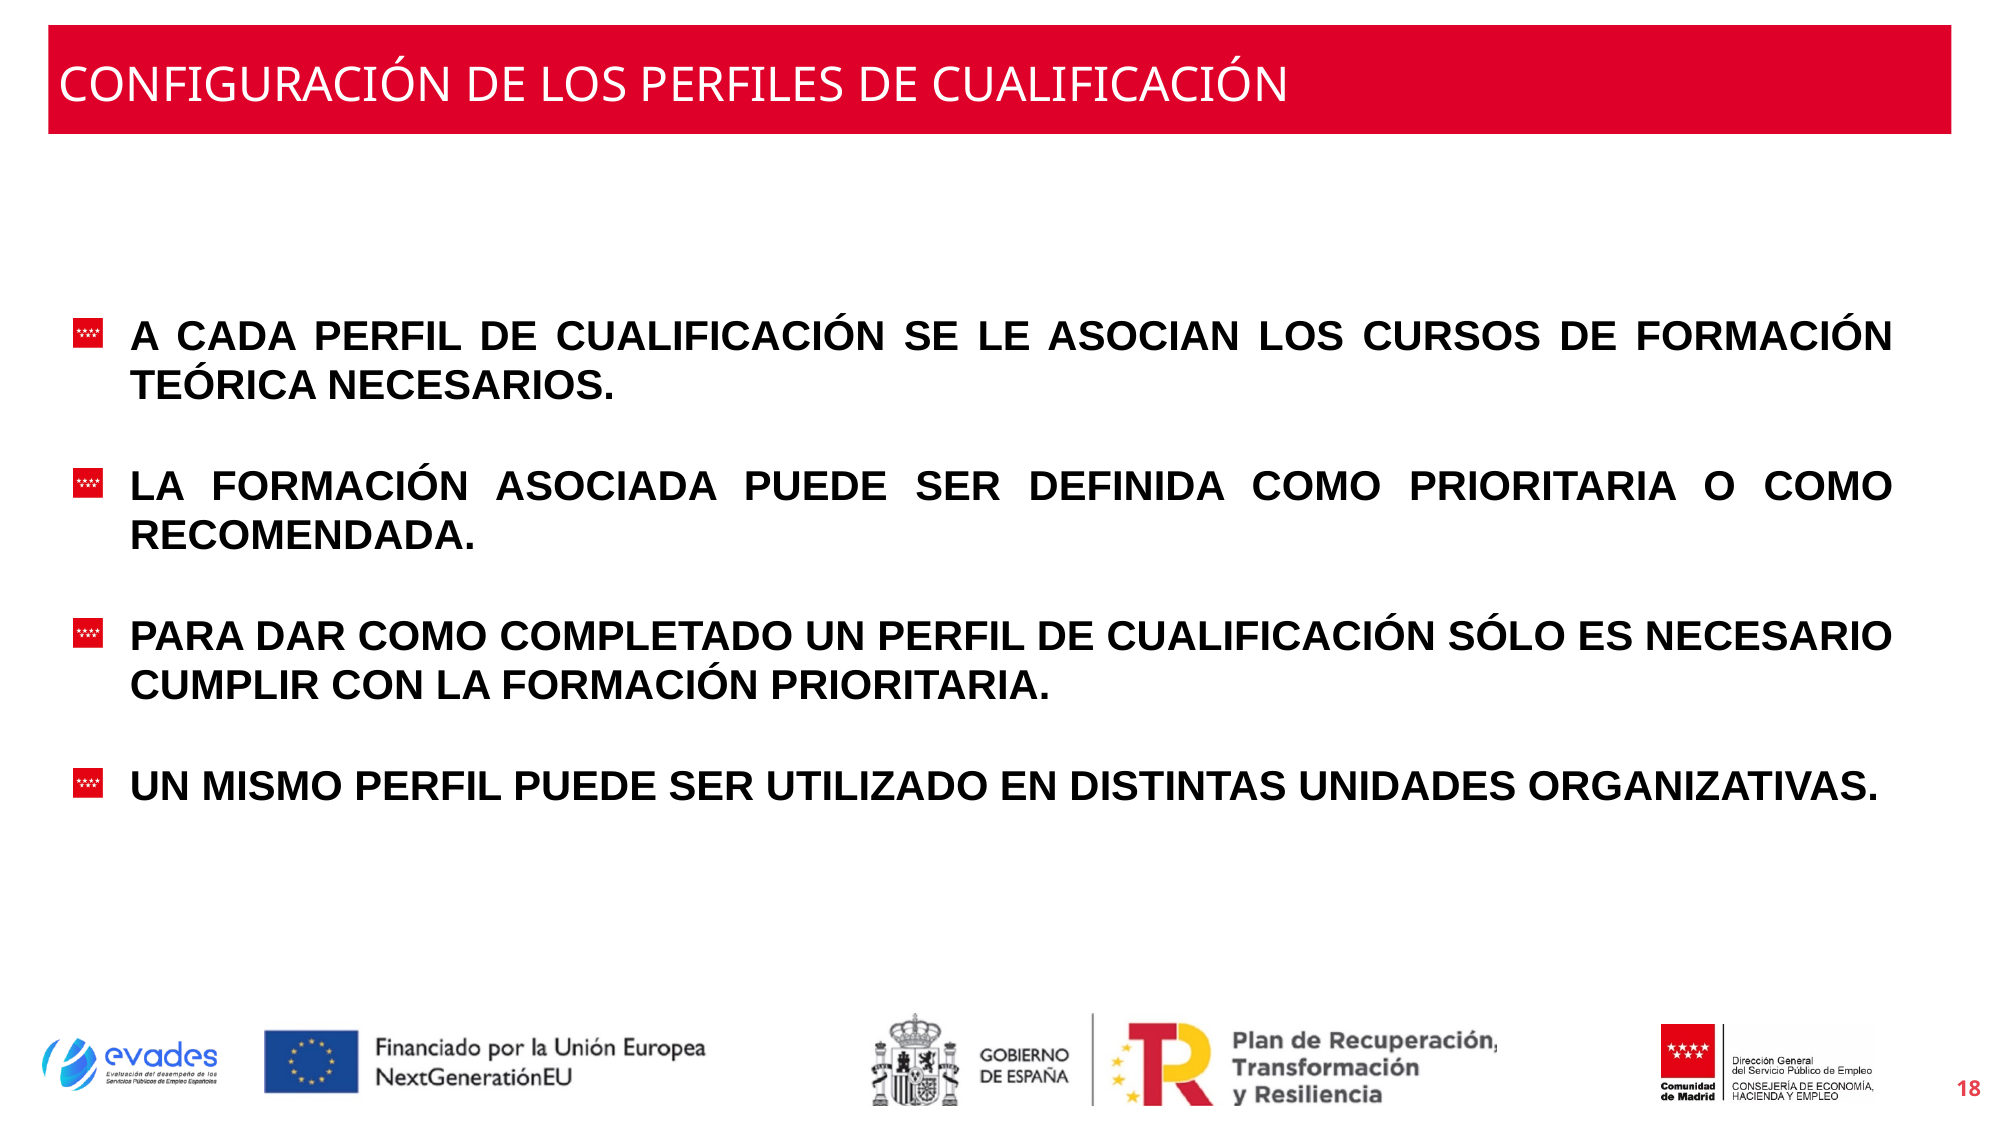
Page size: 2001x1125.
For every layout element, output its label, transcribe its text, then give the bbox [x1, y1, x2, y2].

picture [1661, 1024, 1874, 1103]
picture [73, 468, 103, 498]
picture [73, 768, 103, 798]
text_box A CADA PERFIL DE CUALIFICACIÓN SE LE ASOCIAN LOS CURSOS DE FORMACIÓN TEÓRICA NECESARIOS. LA FORMACIÓN ASOCIADA PUEDE SER DEFINIDA COMO PRIORITARIA O COMO RECOMENDADA. PARA DAR COMO COMPLETADO UN PERFIL DE CUALIFICACIÓN SÓLO ES NECESARIO CUMPLIR CON LA FORMACIÓN PRIORITARIA. UN MISMO PERFIL PUEDE SER UTILIZADO EN DISTINTAS UNIDADES ORGANIZATIVAS. [58, 300, 1909, 816]
slide_number 18 [1909, 1059, 1997, 1120]
picture [73, 318, 103, 348]
title CONFIGURACIÓN DE LOS PERFILES DE CUALIFICACIÓN [58, 43, 1944, 113]
picture [73, 618, 103, 648]
picture [264, 1013, 1497, 1106]
picture [42, 1038, 219, 1091]
